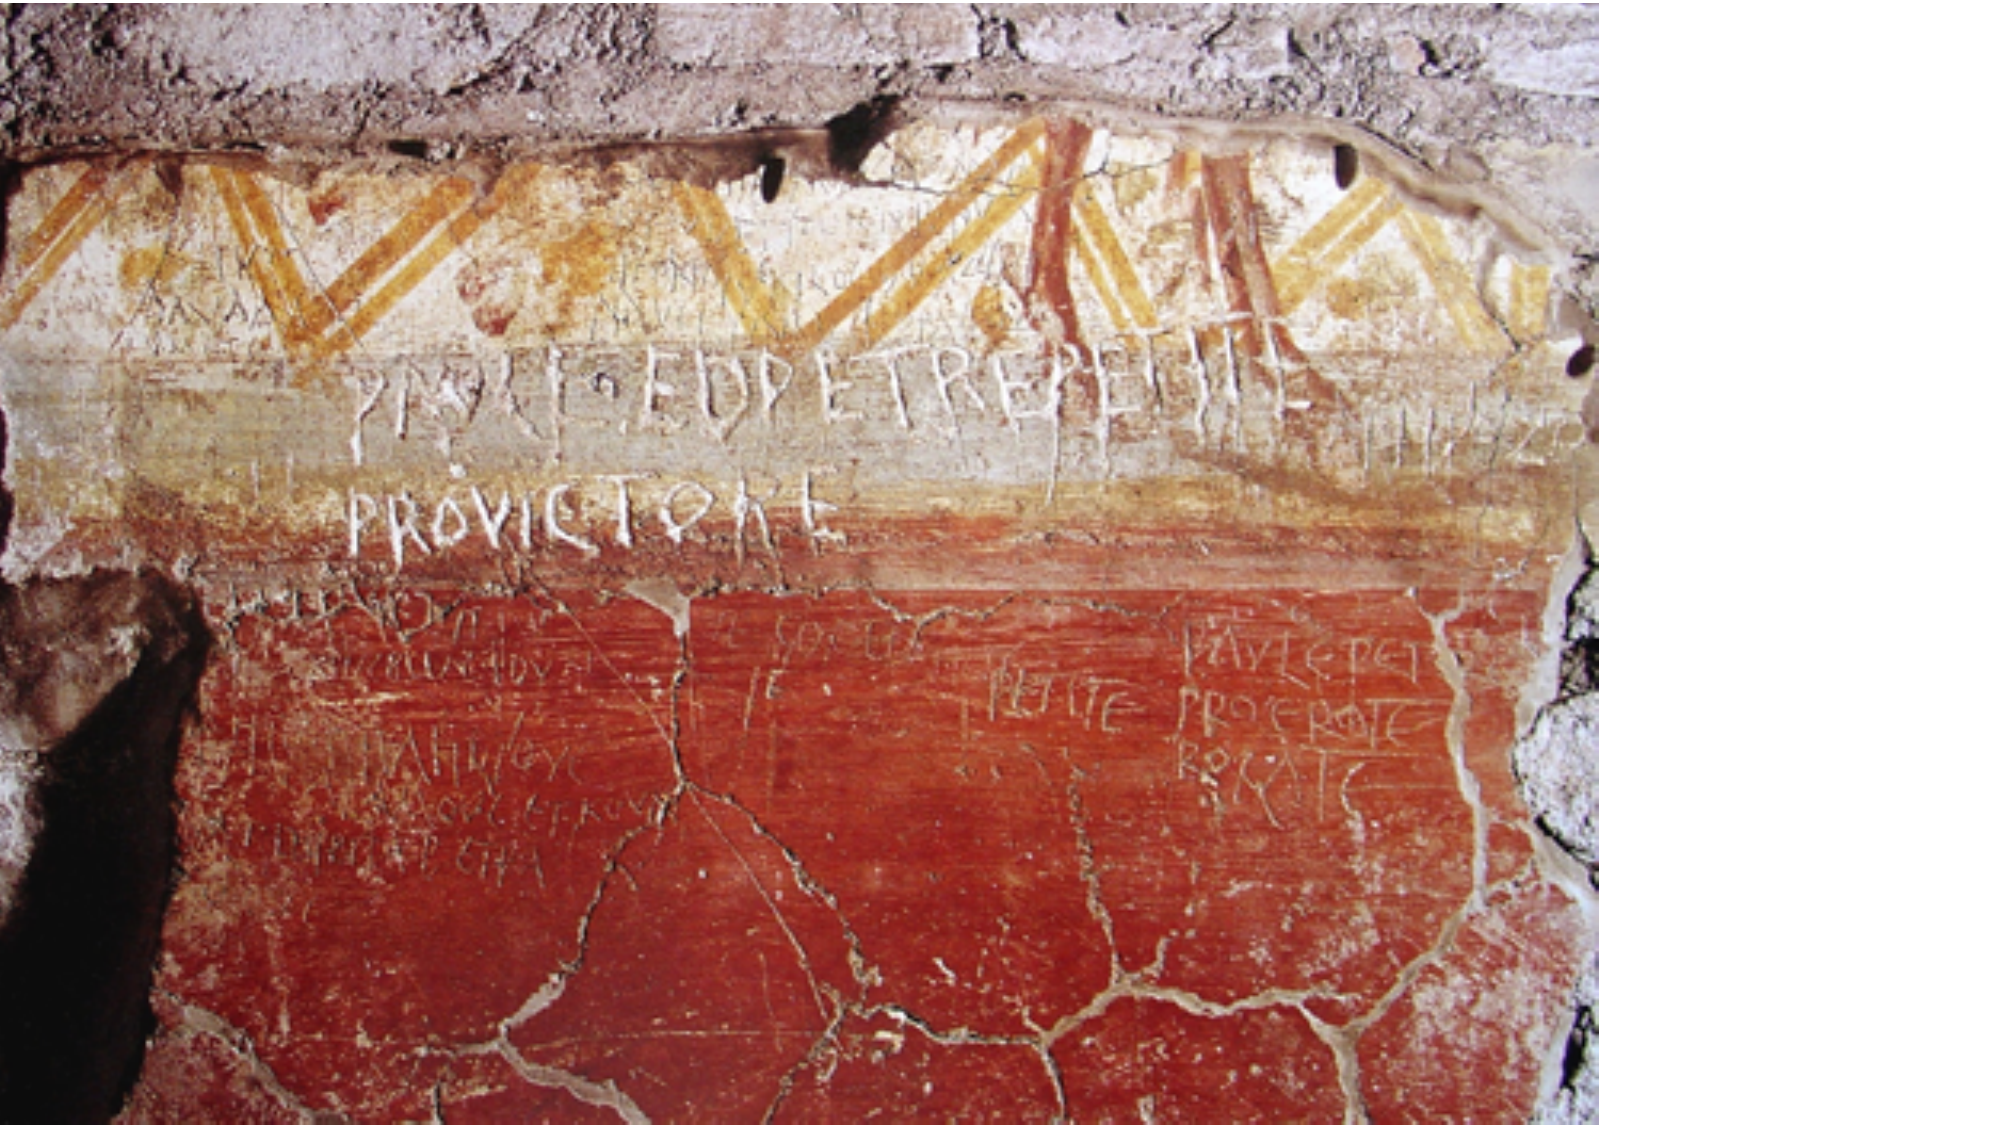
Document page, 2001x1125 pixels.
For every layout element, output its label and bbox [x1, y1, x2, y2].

list [0, 3, 1599, 1125]
